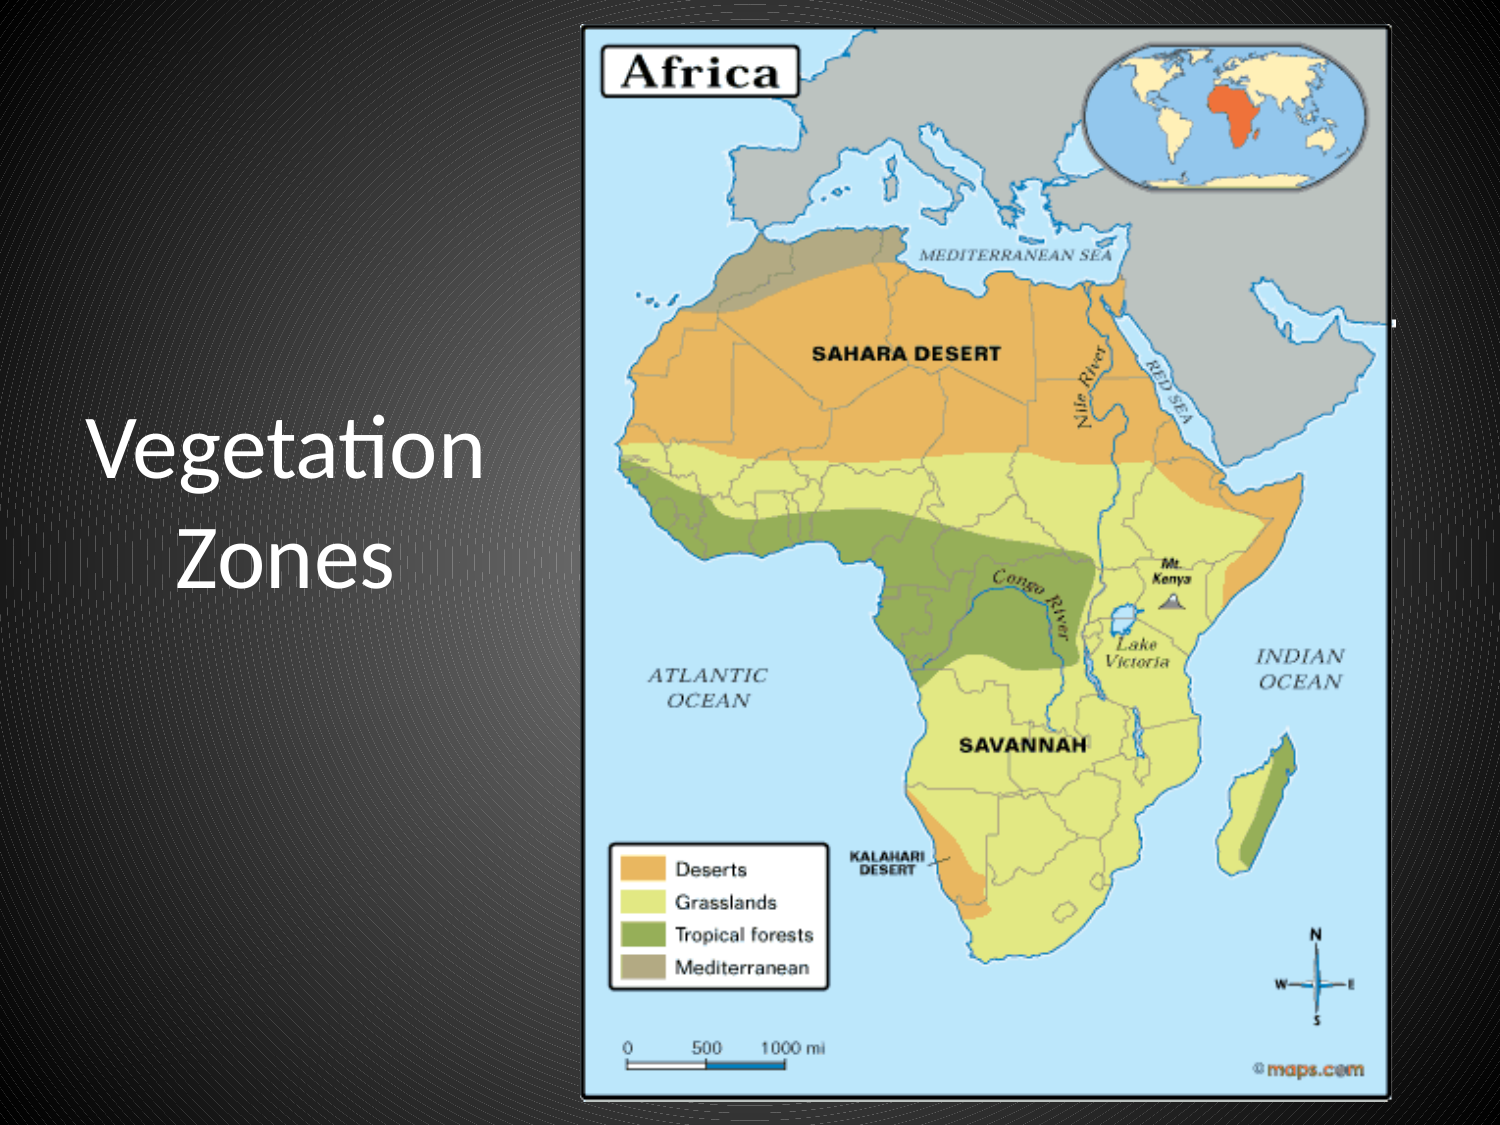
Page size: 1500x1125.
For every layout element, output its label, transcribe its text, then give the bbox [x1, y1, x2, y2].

title Vegetation Zones [48, 270, 524, 723]
picture [580, 24, 1396, 1102]
